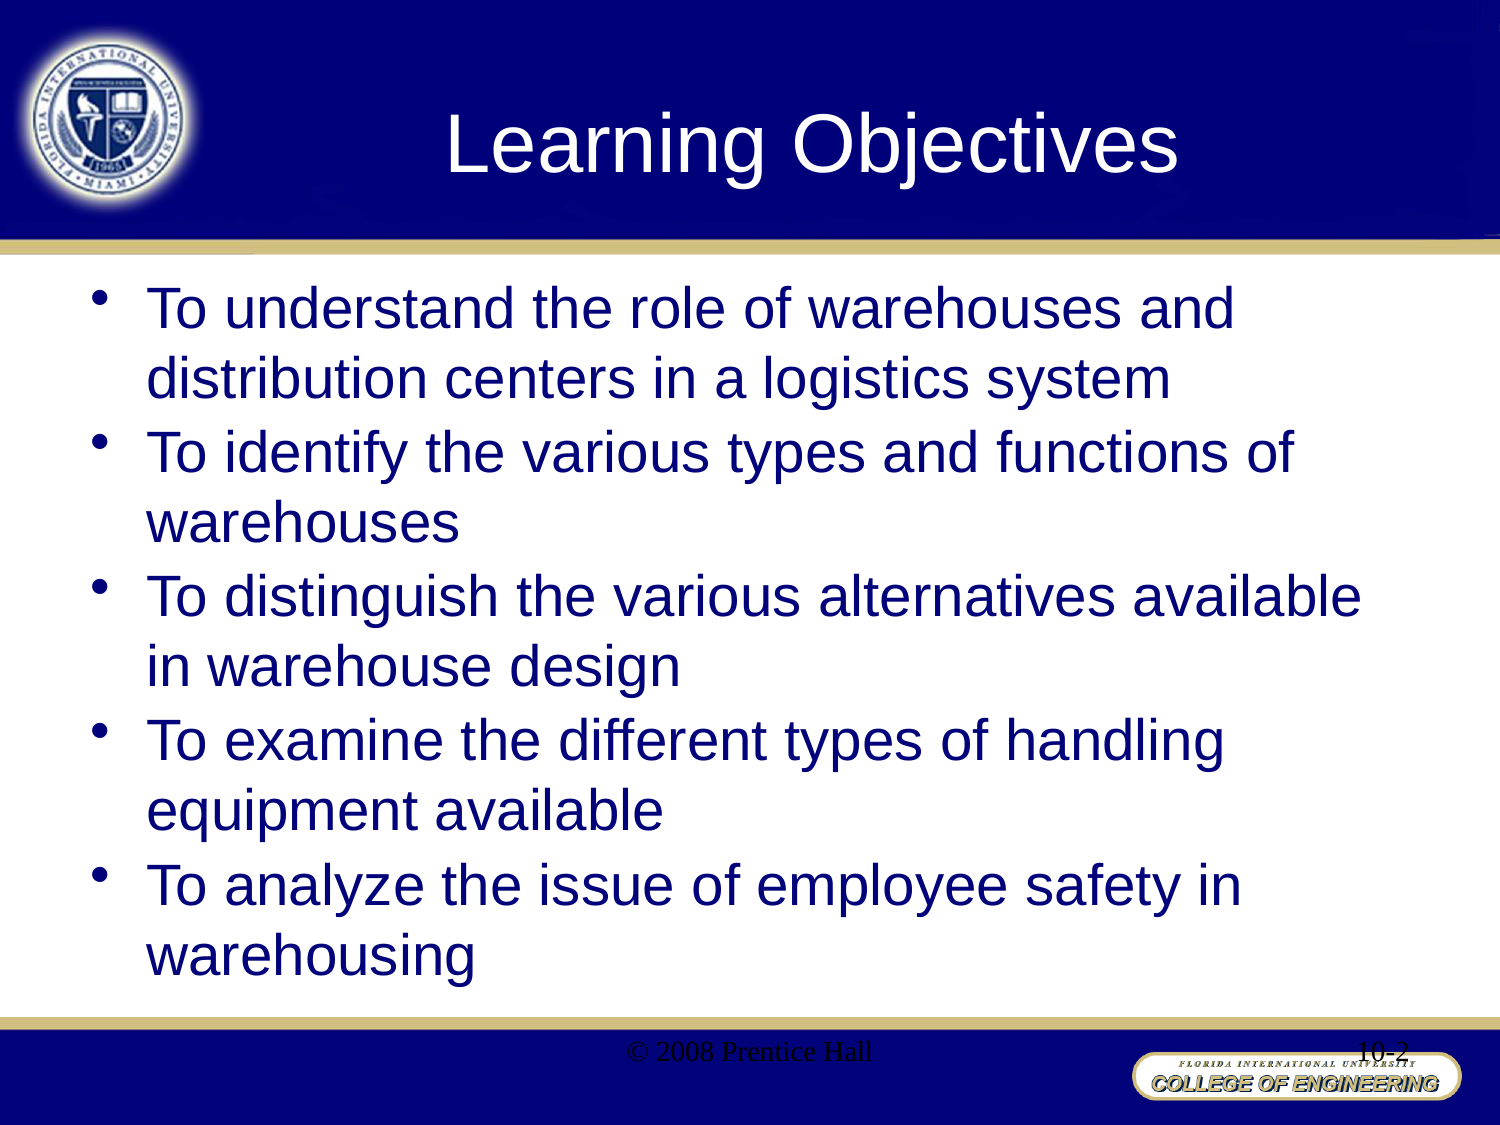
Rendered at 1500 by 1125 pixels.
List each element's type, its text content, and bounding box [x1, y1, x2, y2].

footer © 2008 Prentice Hall [512, 1024, 988, 1103]
list To understand the role of warehouses and distribution centers in a logistics system To identify the various types and functions of warehouses To distinguish the various alternatives available in warehouse design To examine the different types of handling equipment available To analyze the issue of employee safety in warehousing [74, 262, 1426, 1006]
slide_number 10-2 [1074, 1024, 1426, 1103]
title Learning Objectives [199, 44, 1426, 233]
picture [0, 0, 1500, 1125]
